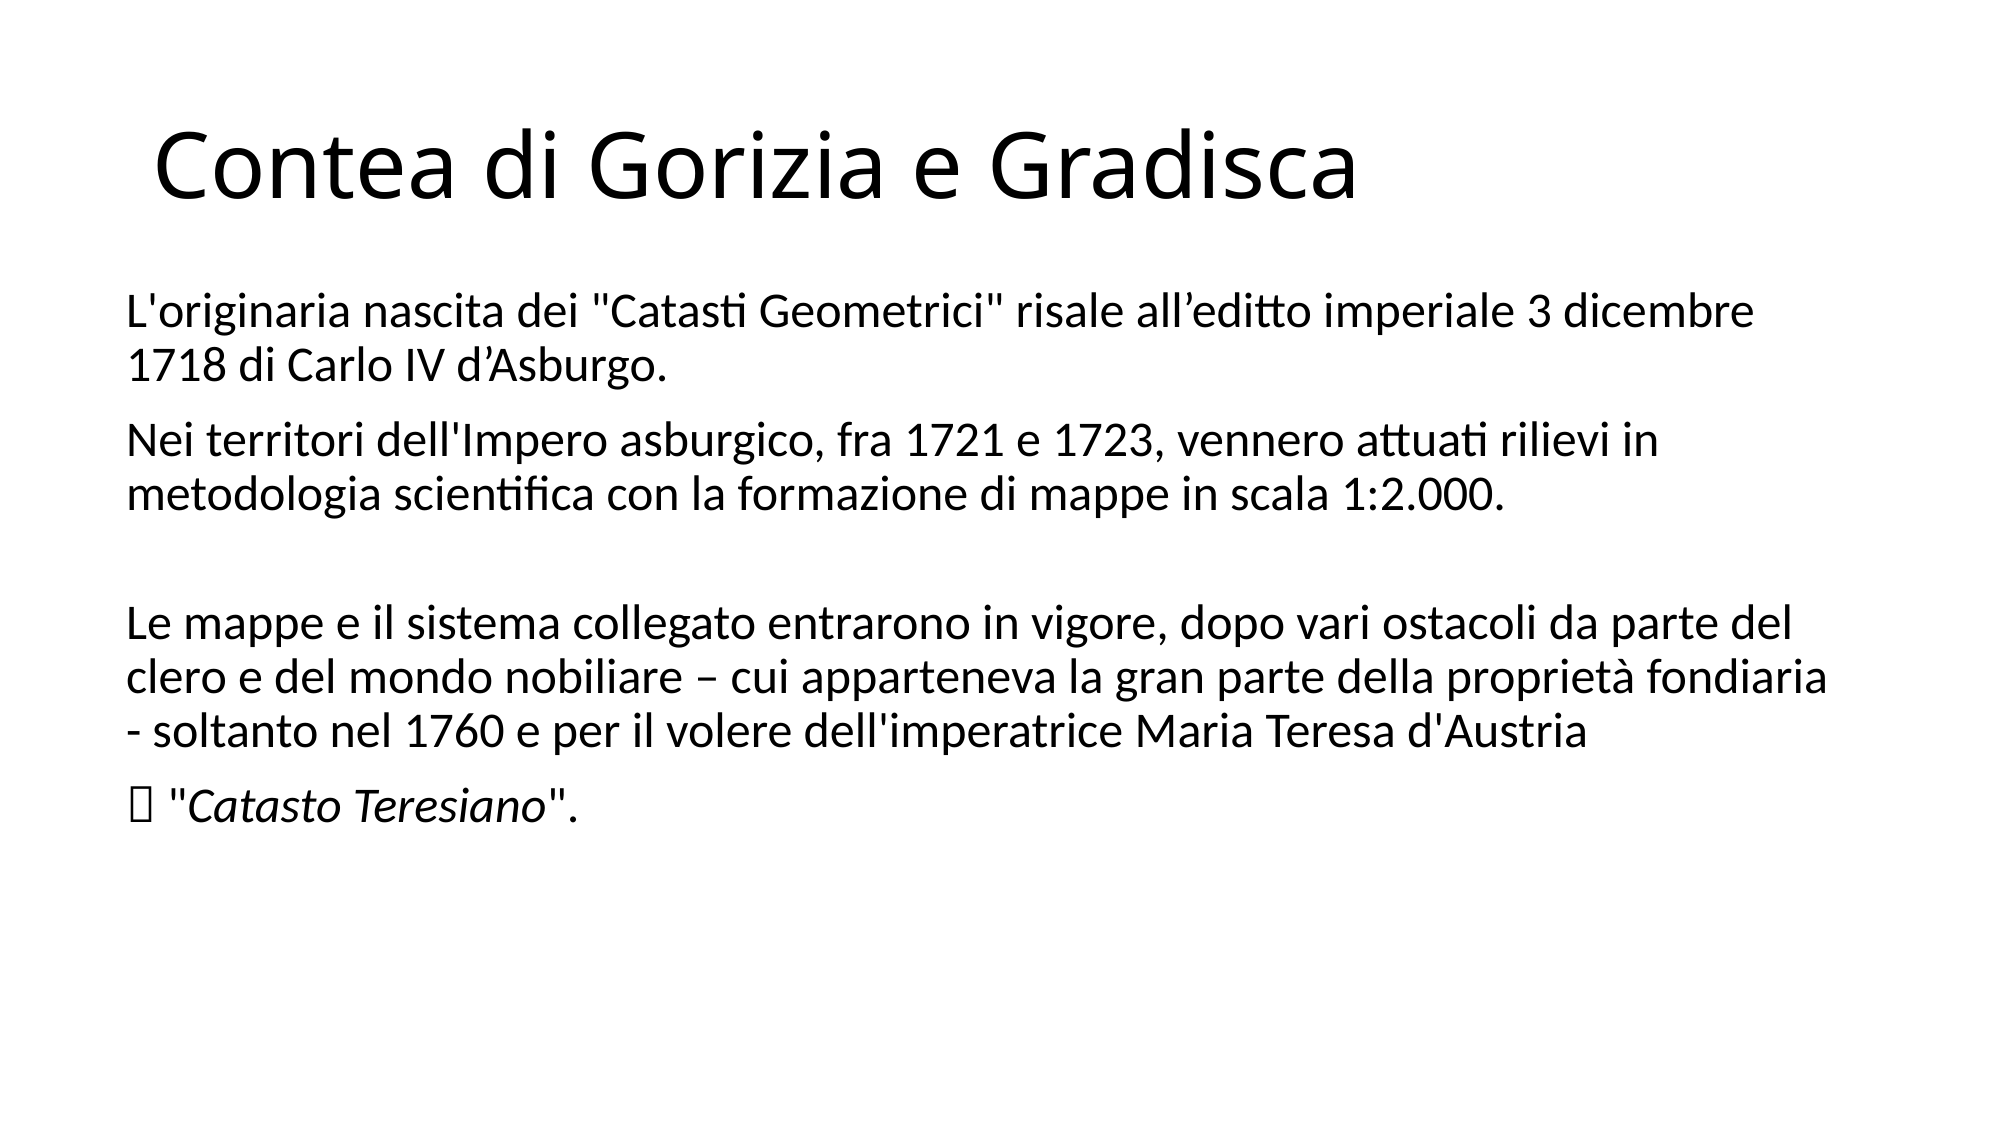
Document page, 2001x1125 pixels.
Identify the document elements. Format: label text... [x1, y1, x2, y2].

list L'originaria nascita dei "Catasti Geometrici" risale all’editto imperiale 3 dicembre 1718 di Carlo IV d’Asburgo. Nei territori dell'Impero asburgico, fra 1721 e 1723, vennero attuati rilievi in metodologia scientifica con la formazione di mappe in scala 1:2.000. Le mappe e il sistema collegato entrarono in vigore, dopo vari ostacoli da parte del clero e del mondo nobiliare – cui apparteneva la gran parte della proprietà fondiaria - soltanto nel 1760 e per il volere dell'imperatrice Maria Teresa d'Austria  "Catasto Teresiano". [111, 277, 1863, 1088]
title Contea di Gorizia e Gradisca [137, 59, 1863, 277]
